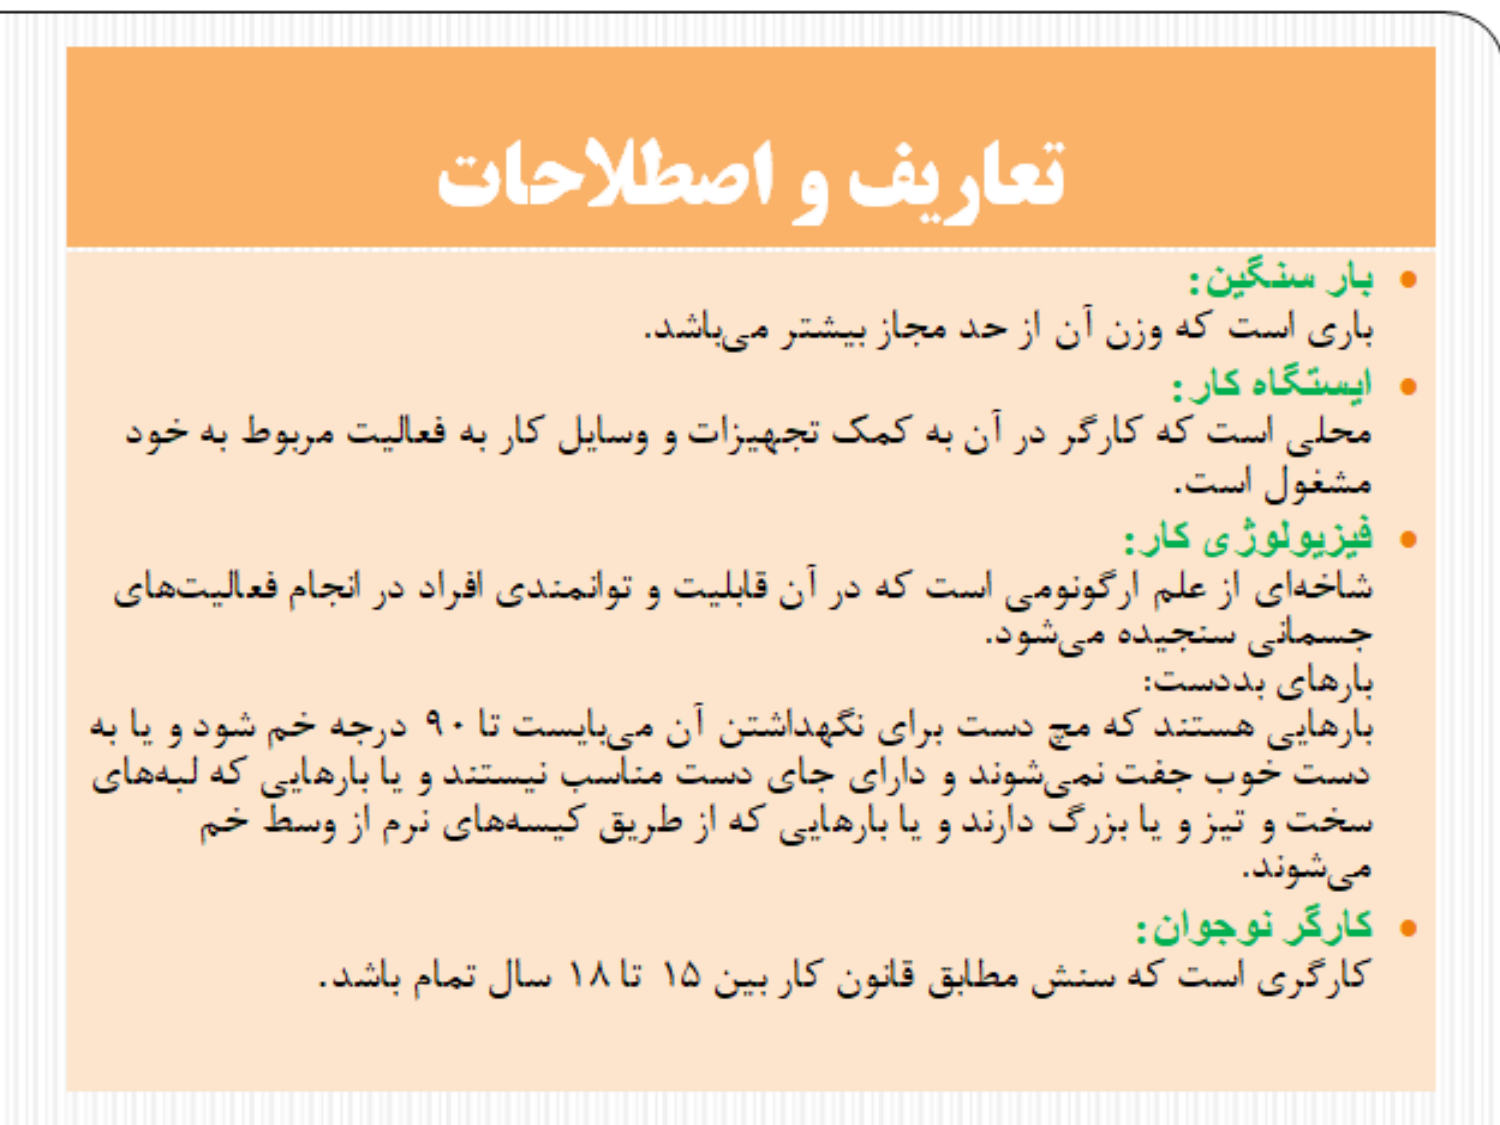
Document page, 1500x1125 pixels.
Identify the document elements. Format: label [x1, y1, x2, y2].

list [0, 0, 1500, 1125]
